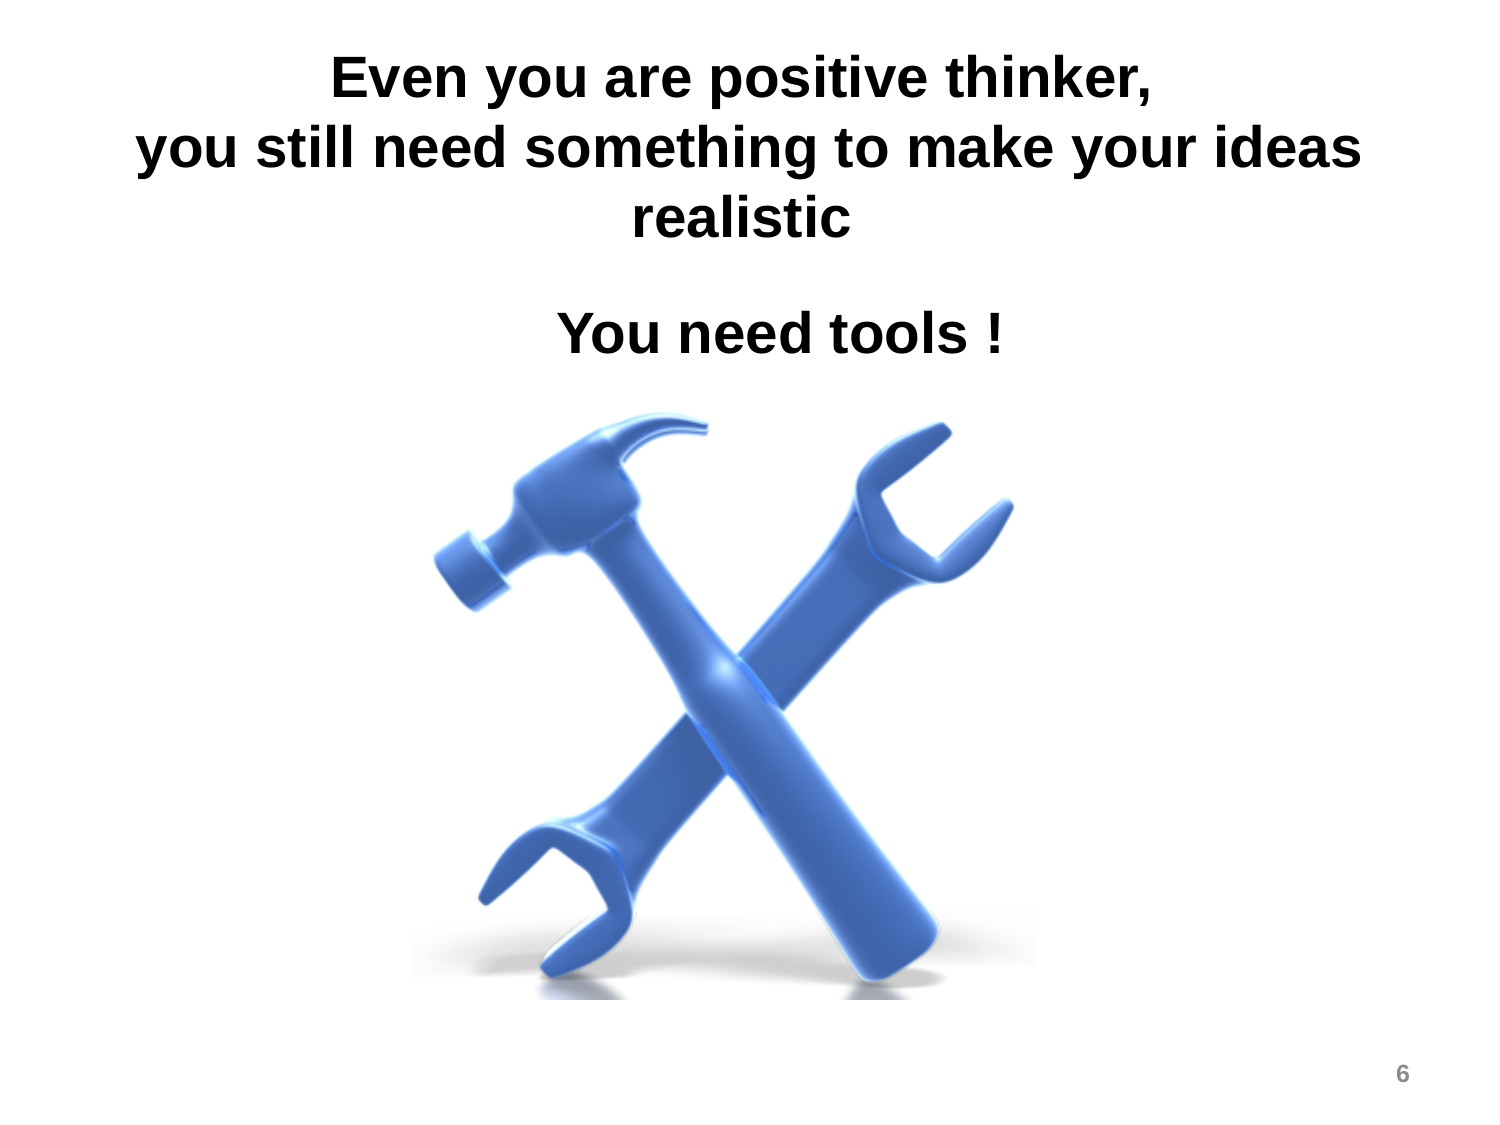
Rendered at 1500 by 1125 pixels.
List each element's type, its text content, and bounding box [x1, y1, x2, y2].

slide_number 6 [1074, 1042, 1425, 1103]
title Even you are positive thinker, you still need something to make your ideas realistic [24, 50, 1475, 238]
text_box You need tools ! [541, 287, 1020, 373]
picture [412, 412, 1035, 1001]
